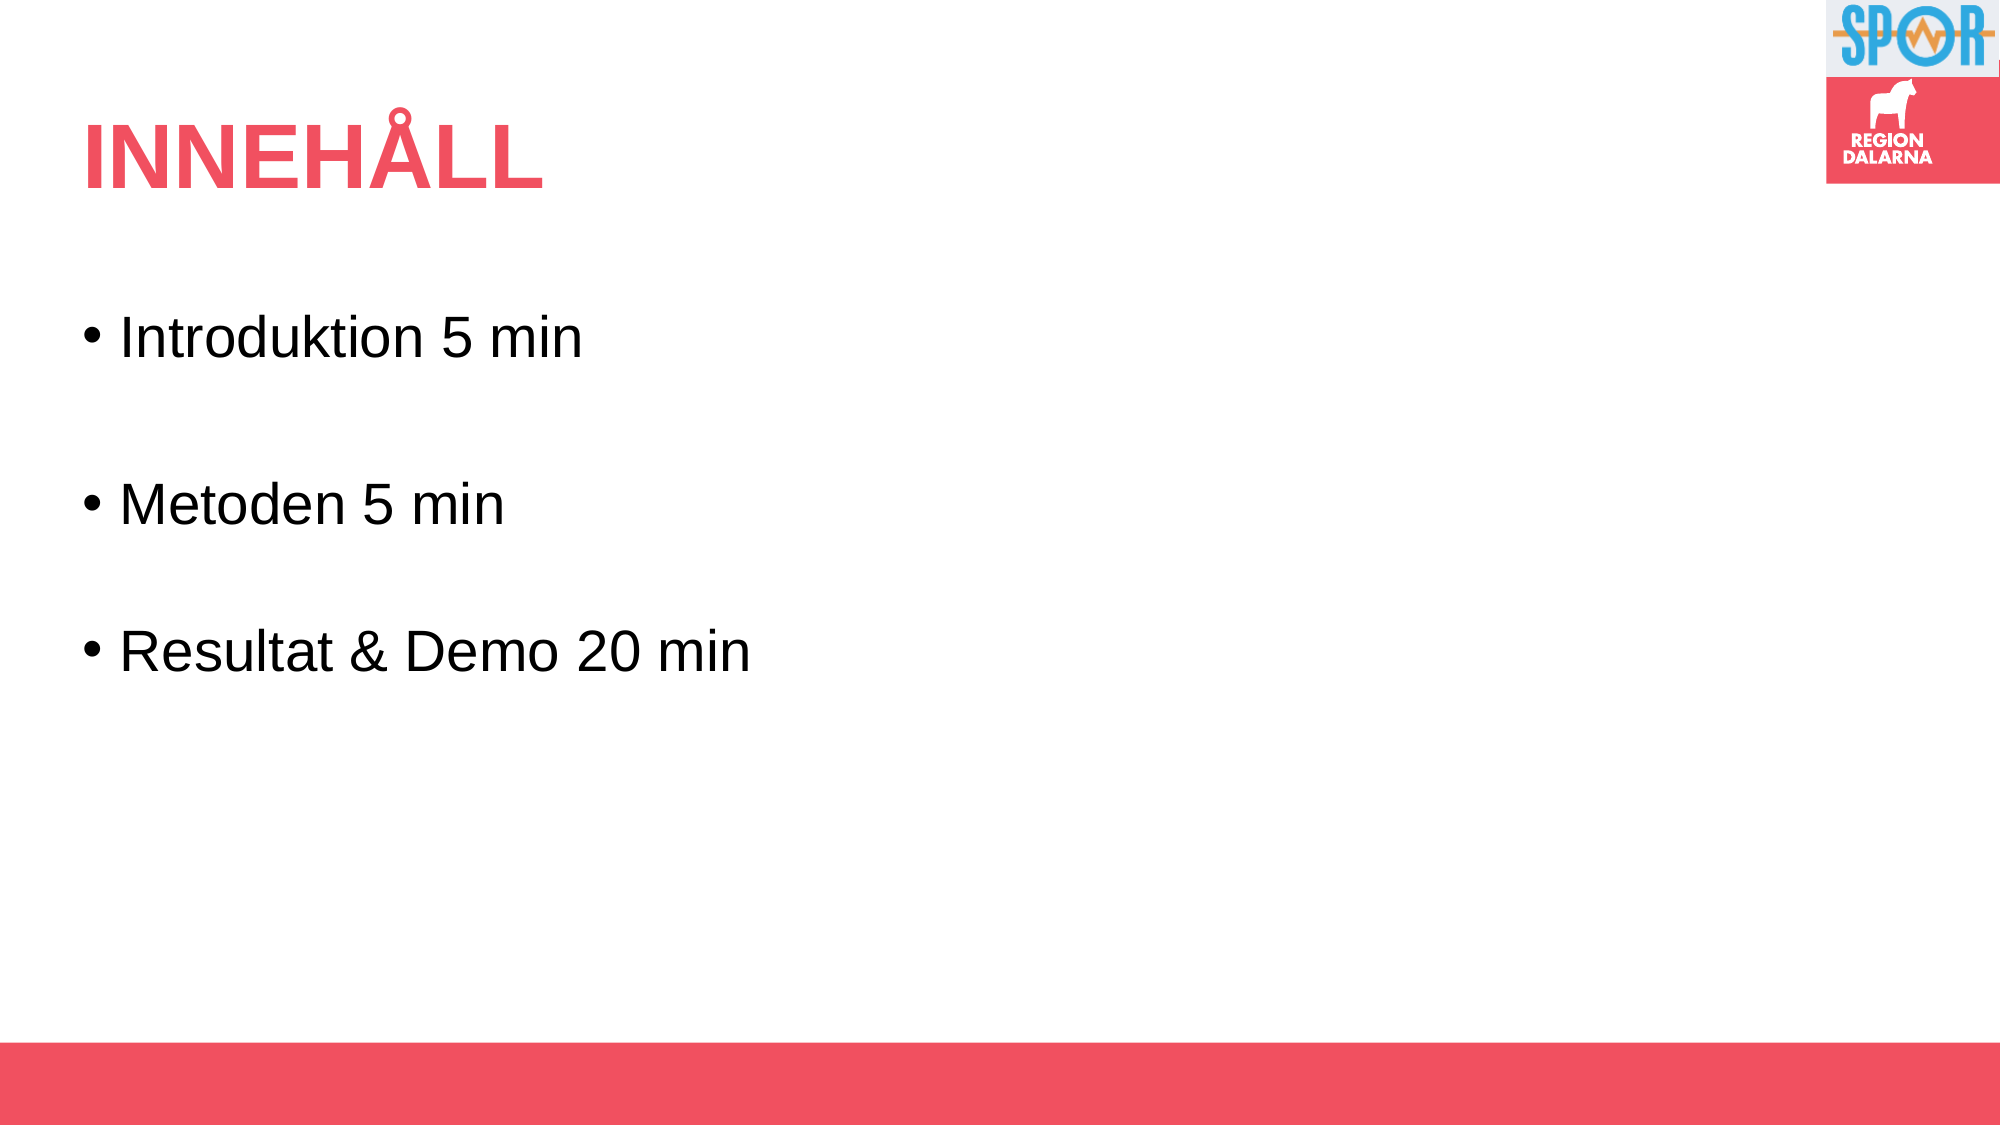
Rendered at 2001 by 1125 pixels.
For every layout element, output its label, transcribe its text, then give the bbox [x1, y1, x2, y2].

title INNEHÅLL [67, 59, 1810, 259]
picture [1826, 0, 1999, 77]
list Introduktion 5 min Metoden 5 min Resultat & Demo 20 min [67, 299, 1933, 1014]
